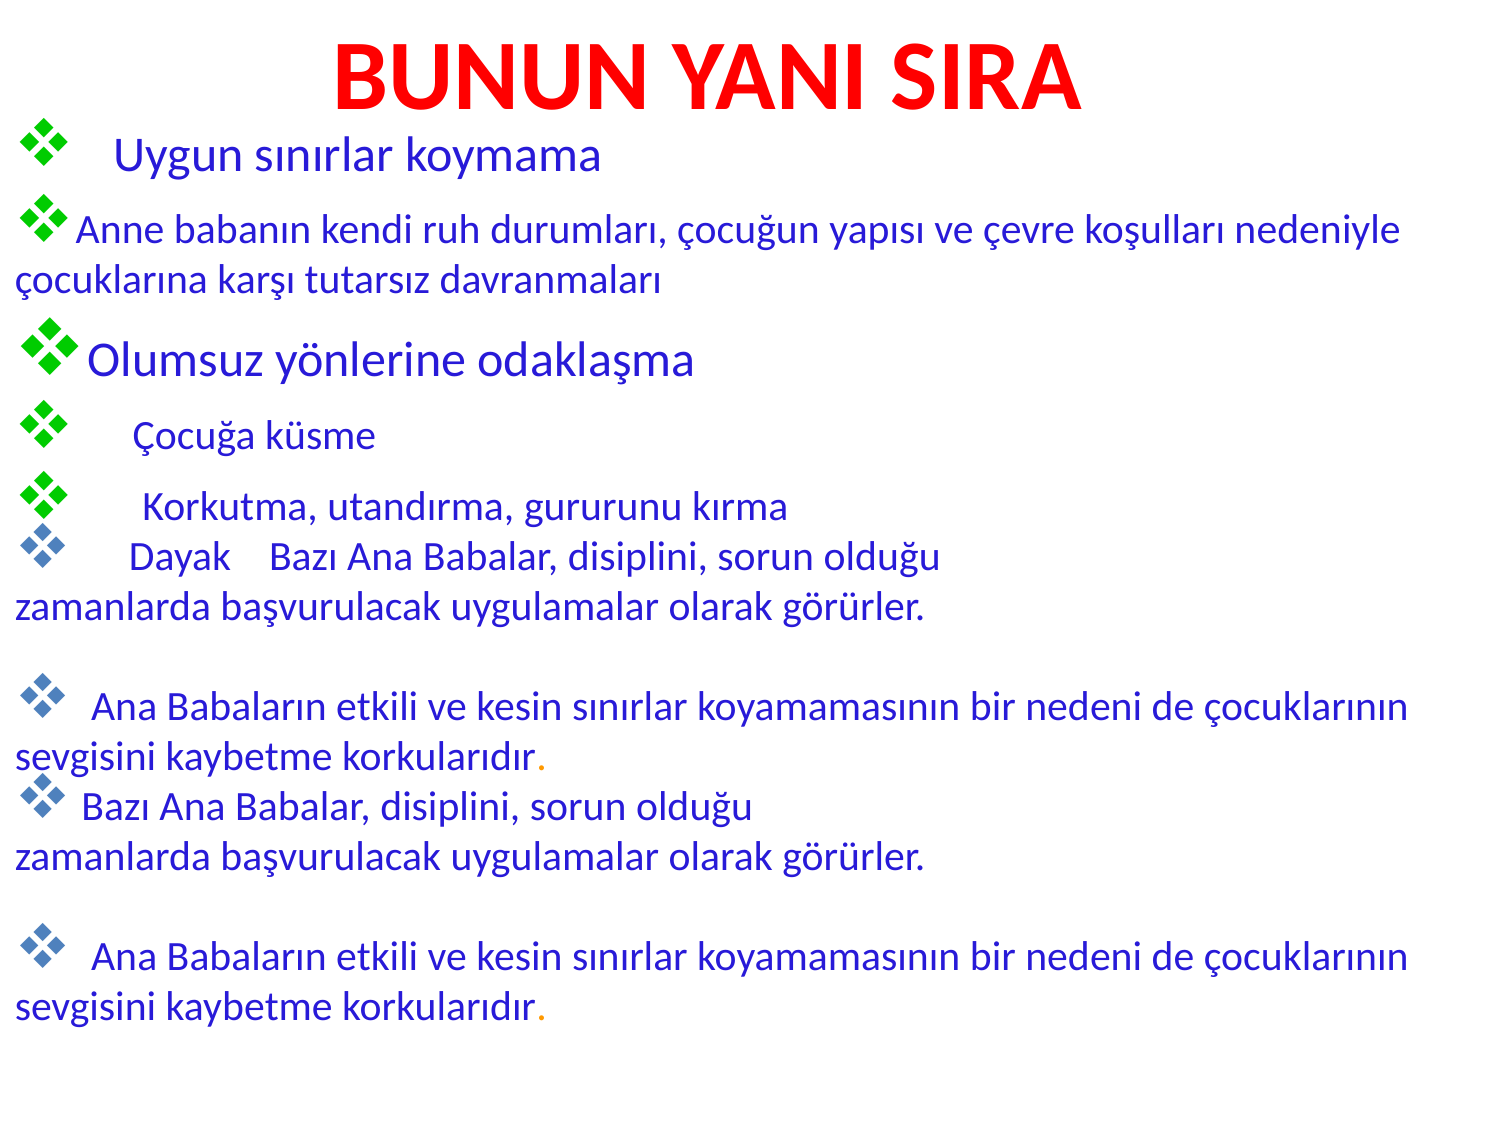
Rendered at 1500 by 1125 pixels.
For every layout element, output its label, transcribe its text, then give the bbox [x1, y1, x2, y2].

text_box Uygun sınırlar koymama Anne babanın kendi ruh durumları, çocuğun yapısı ve çevre koşulları nedeniyle çocuklarına karşı tutarsız davranmaları Olumsuz yönlerine odaklaşma Çocuğa küsme Korkutma, utandırma, gururunu kırma Dayak Bazı Ana Babalar, disiplini, sorun olduğu zamanlarda başvurulacak uygulamalar olarak görürler. Ana Babaların etkili ve kesin sınırlar koyamamasının bir nedeni de çocuklarının sevgisini kaybetme korkularıdır. Bazı Ana Babalar, disiplini, sorun olduğu zamanlarda başvurulacak uygulamalar olarak görürler. Ana Babaların etkili ve kesin sınırlar koyamamasının bir nedeni de çocuklarının sevgisini kaybetme korkularıdır. [0, 113, 1498, 1125]
text_box BUNUN YANI SIRA [317, 1, 1098, 137]
